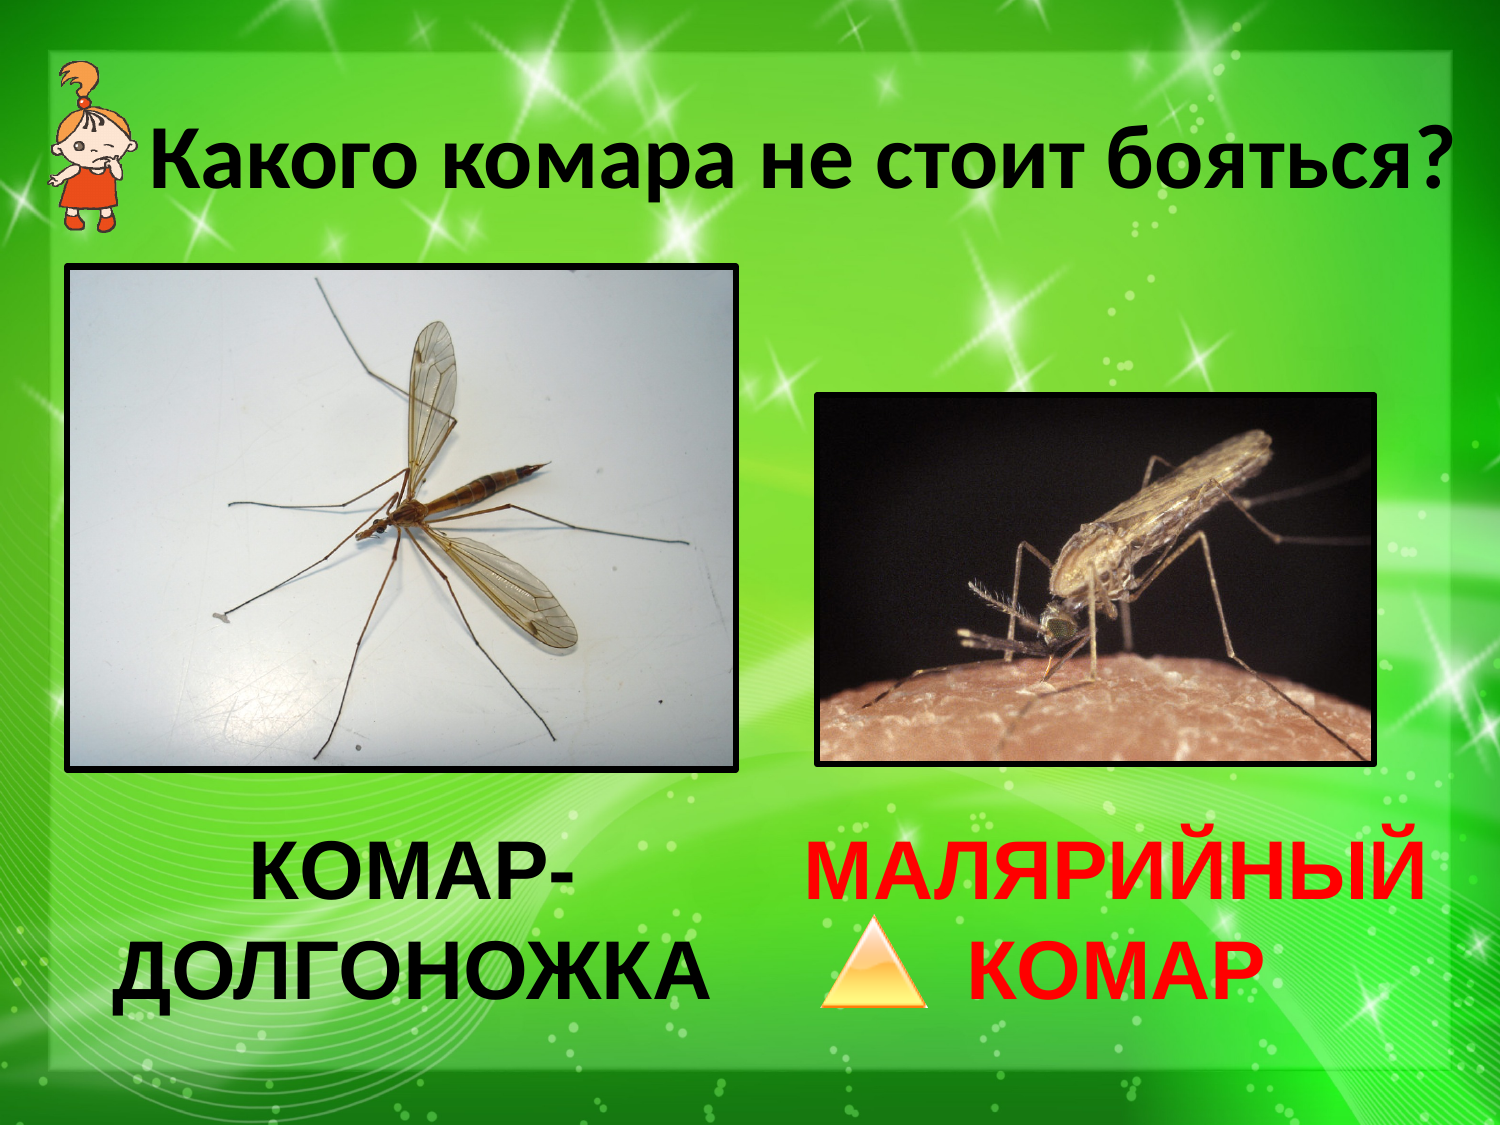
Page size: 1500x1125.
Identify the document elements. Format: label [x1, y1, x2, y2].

picture [0, 0, 1500, 1125]
list [70, 269, 733, 767]
list [820, 398, 1372, 762]
